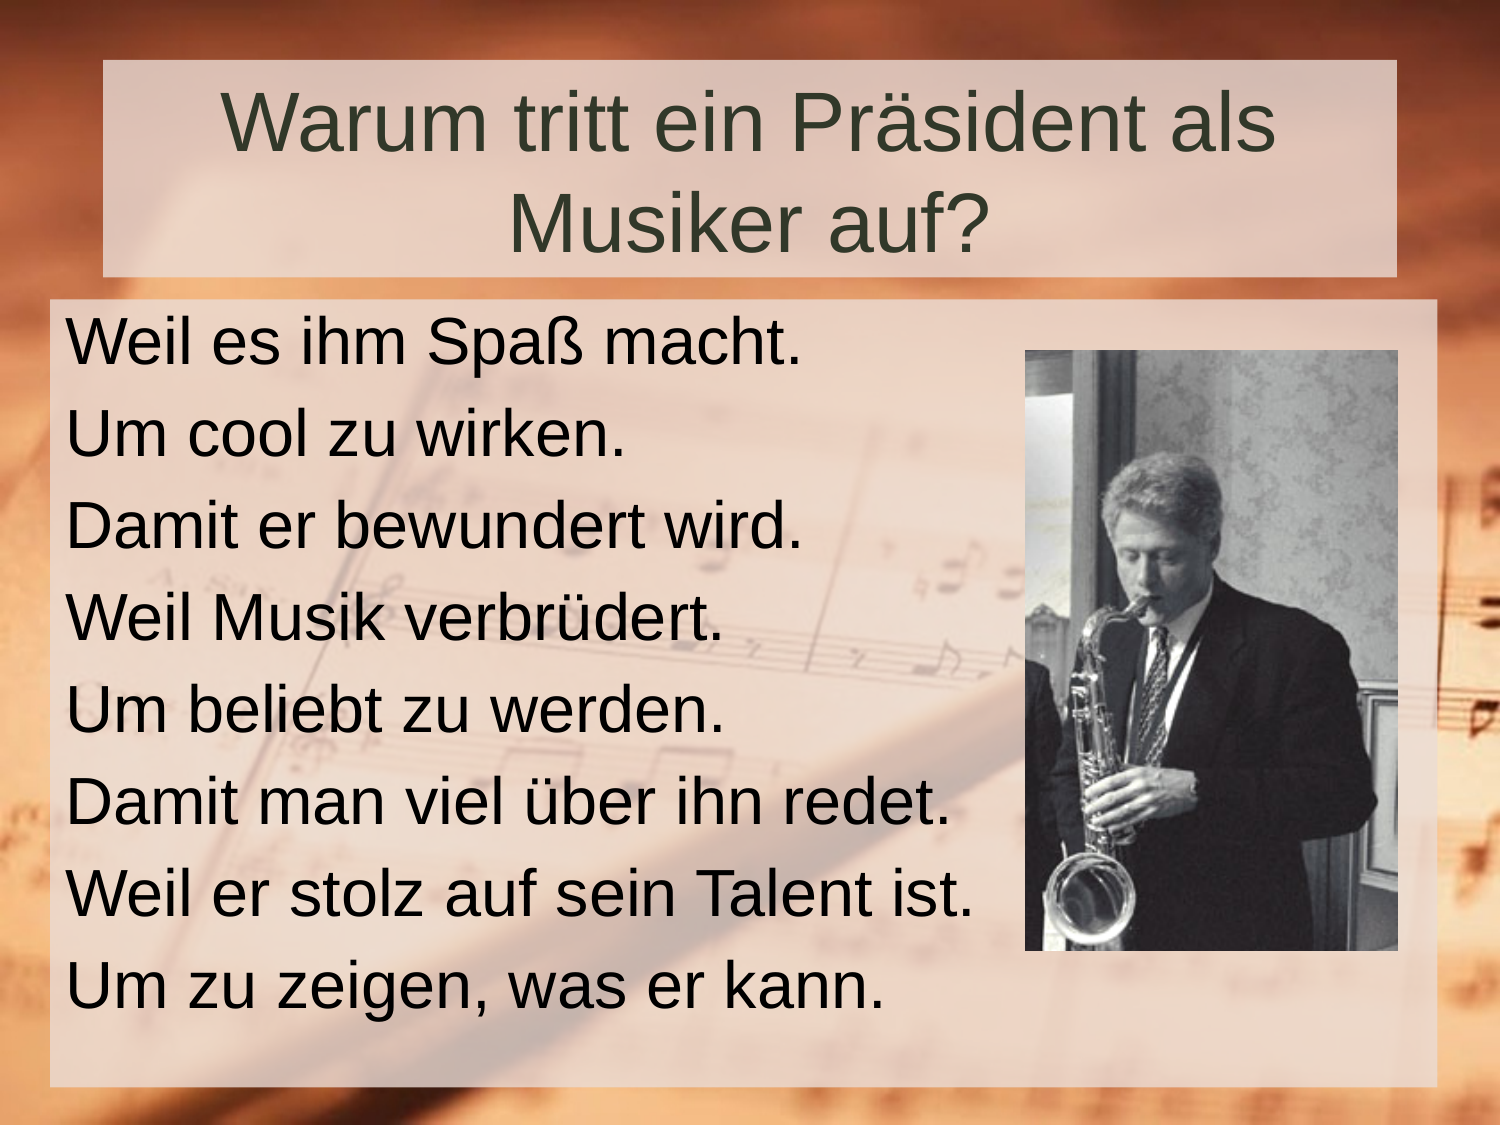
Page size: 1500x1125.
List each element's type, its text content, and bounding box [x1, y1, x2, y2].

list Weil es ihm Spaß macht. Um cool zu wirken. Damit er bewundert wird. Weil Musik verbrüdert. Um beliebt zu werden. Damit man viel über ihn redet. Weil er stolz auf sein Talent ist. Um zu zeigen, was er kann. [50, 299, 1438, 1088]
title Warum tritt ein Präsident als Musiker auf? [103, 59, 1397, 278]
picture [0, 0, 1500, 1125]
